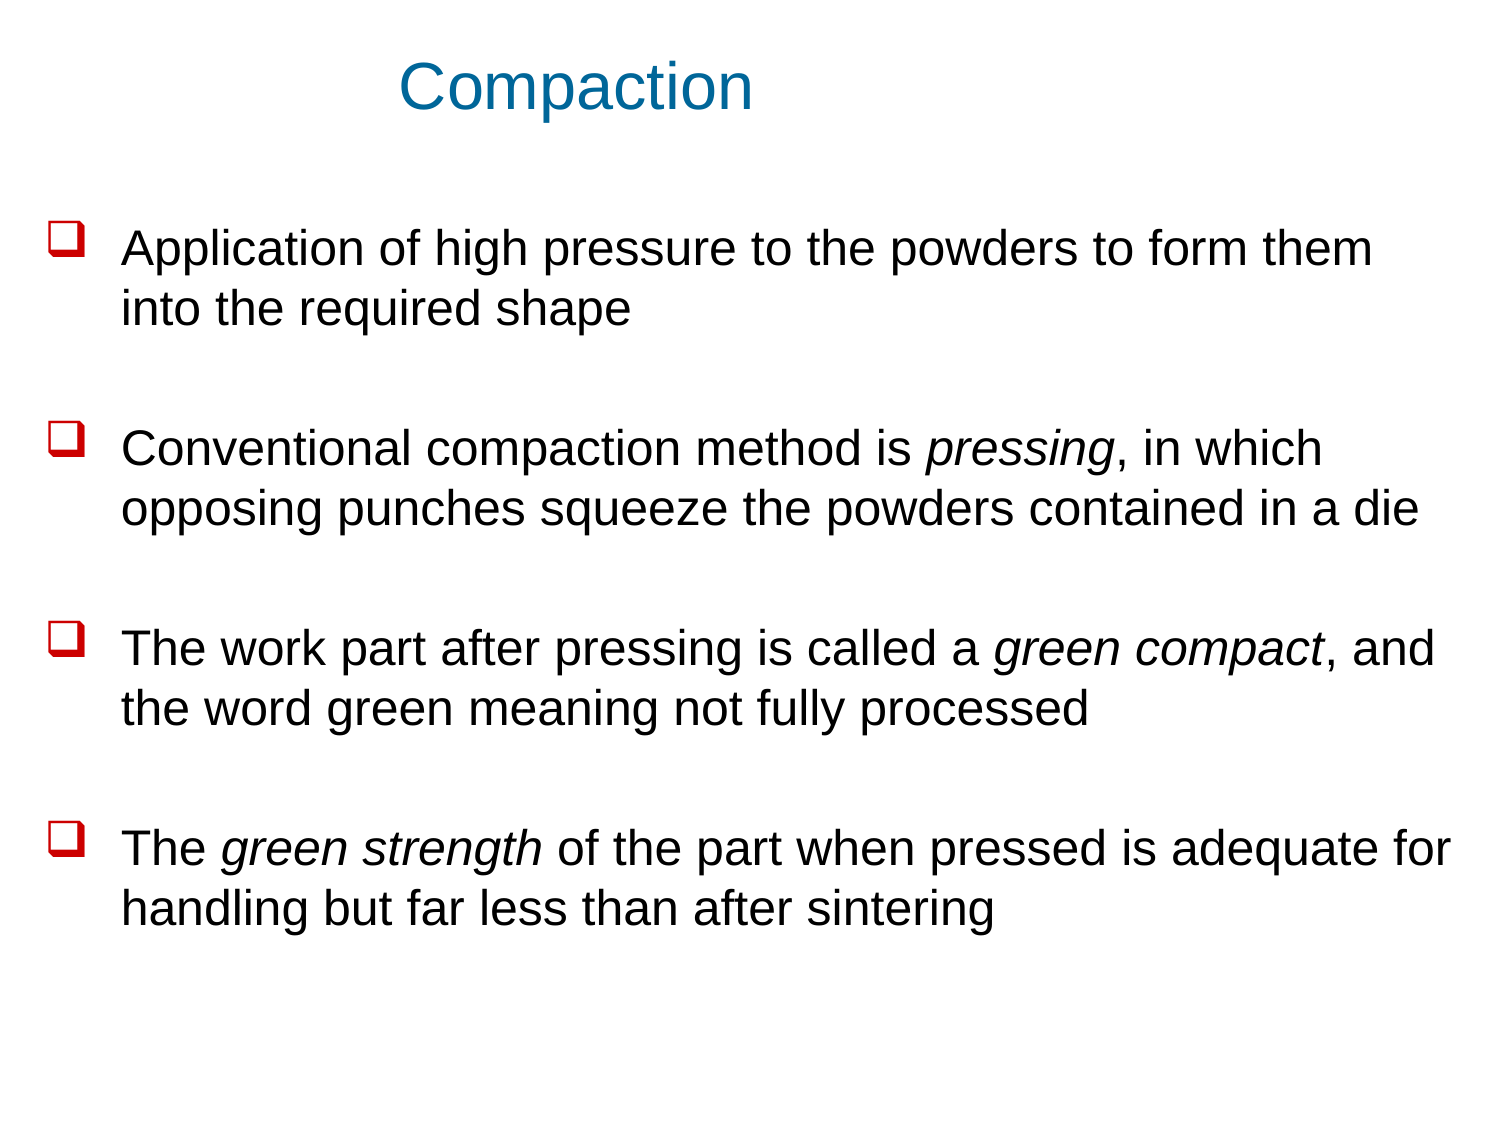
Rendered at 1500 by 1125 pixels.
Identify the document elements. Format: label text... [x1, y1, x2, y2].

list Application of high pressure to the powders to form them into the required shape Conventional compaction method is pressing, in which opposing punches squeeze the powders contained in a die The work part after pressing is called a green compact, and the word green meaning not fully processed The green strength of the part when pressed is adequate for handling but far less than after sintering [29, 208, 1471, 1035]
title Compaction [383, 0, 833, 166]
